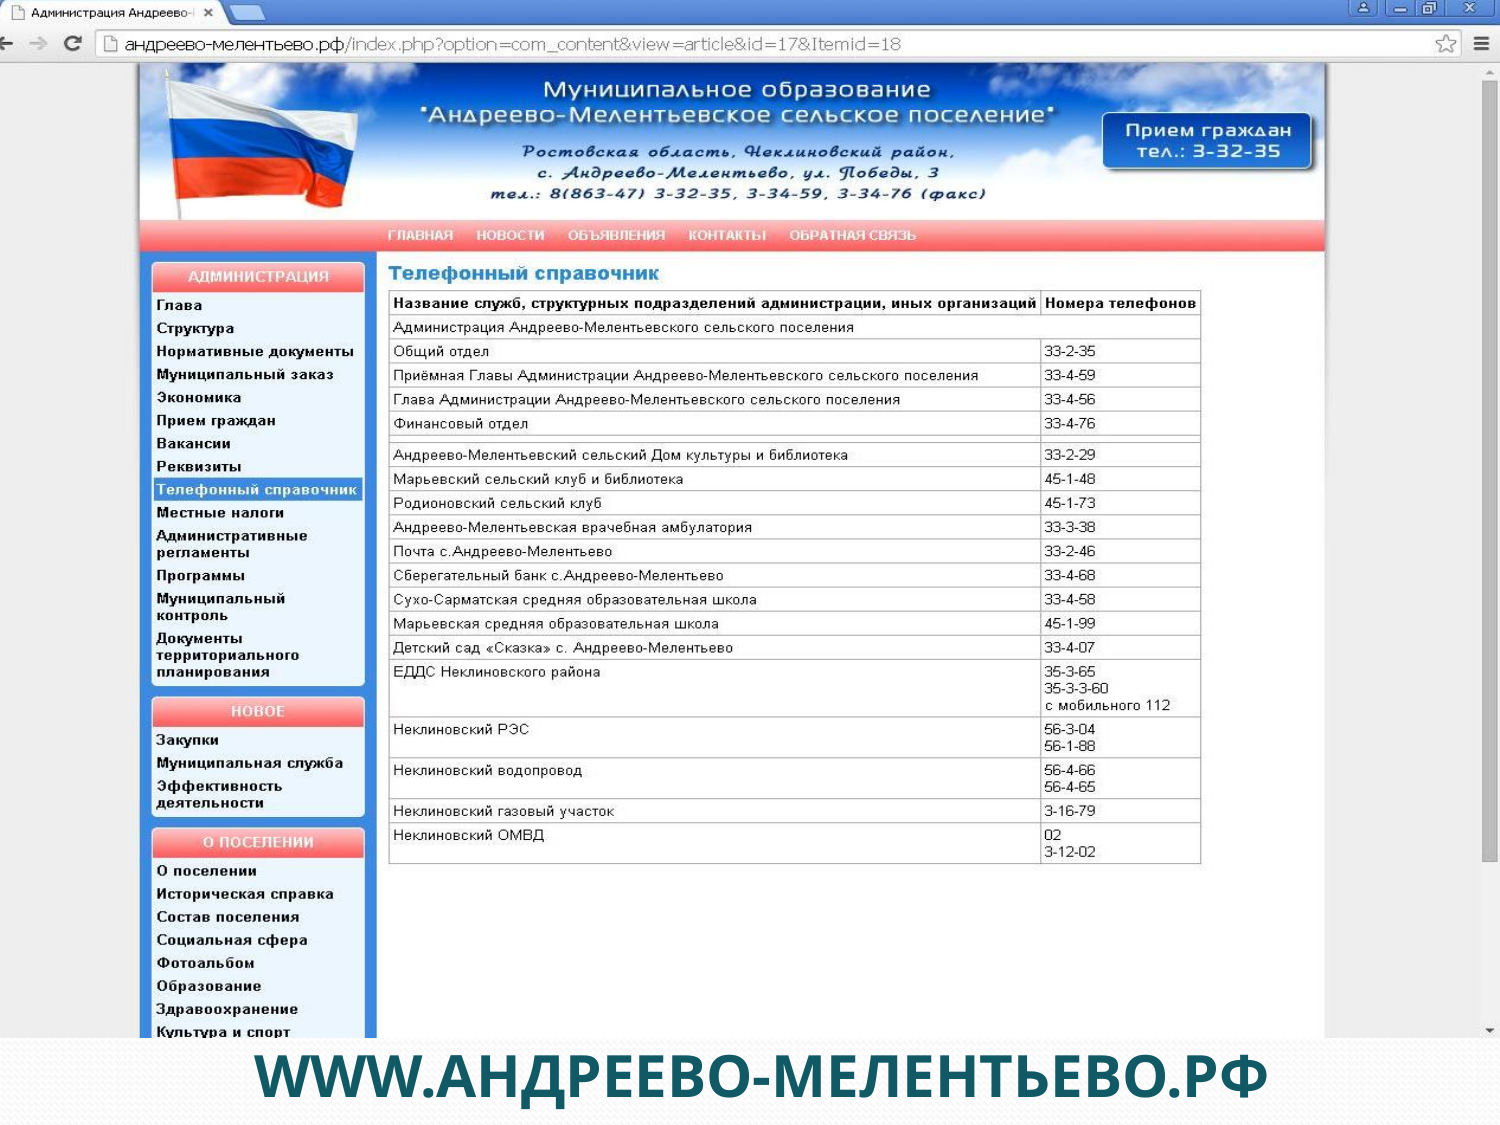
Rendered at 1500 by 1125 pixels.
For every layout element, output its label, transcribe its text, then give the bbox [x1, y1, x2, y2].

picture [0, 0, 1500, 1039]
text_box www.андреево-мелентьево.рф [23, 1048, 1500, 1117]
